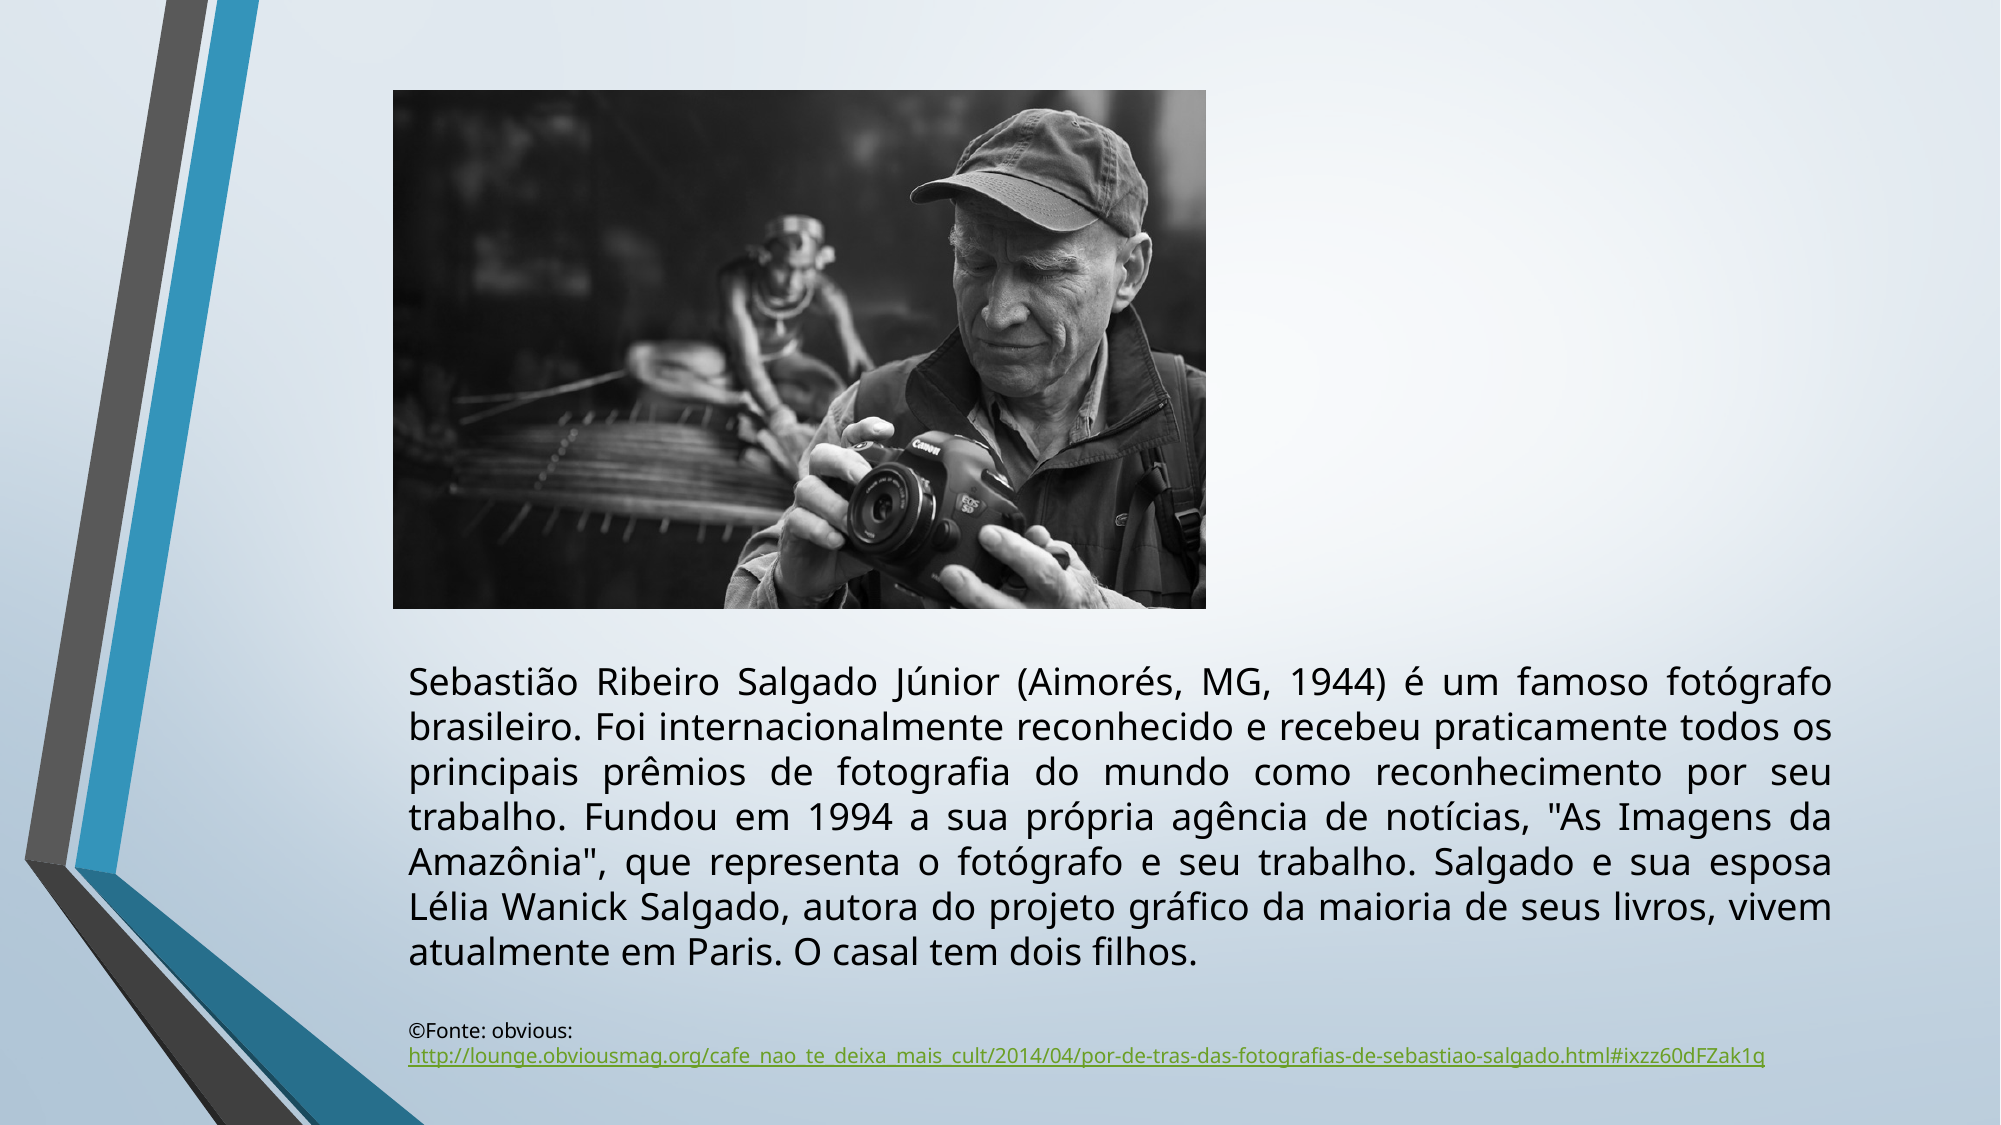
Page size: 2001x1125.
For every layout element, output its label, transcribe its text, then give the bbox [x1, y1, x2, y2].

picture [393, 89, 1207, 609]
text_box Sebastião Ribeiro Salgado Júnior (Aimorés, MG, 1944) é um famoso fotógrafo brasileiro. Foi internacionalmente reconhecido e recebeu praticamente todos os principais prêmios de fotografia do mundo como reconhecimento por seu trabalho. Fundou em 1994 a sua própria agência de notícias, "As Imagens da Amazônia", que representa o fotógrafo e seu trabalho. Salgado e sua esposa Lélia Wanick Salgado, autora do projeto gráfico da maioria de seus livros, vivem atualmente em Paris. O casal tem dois filhos. ©Fonte: obvious: http://lounge.obviousmag.org/cafe_nao_te_deixa_mais_cult/2014/04/por-de-tras-das-fotografias-de-sebastiao-salgado.html#ixzz60dFZak1q [393, 650, 1849, 1124]
